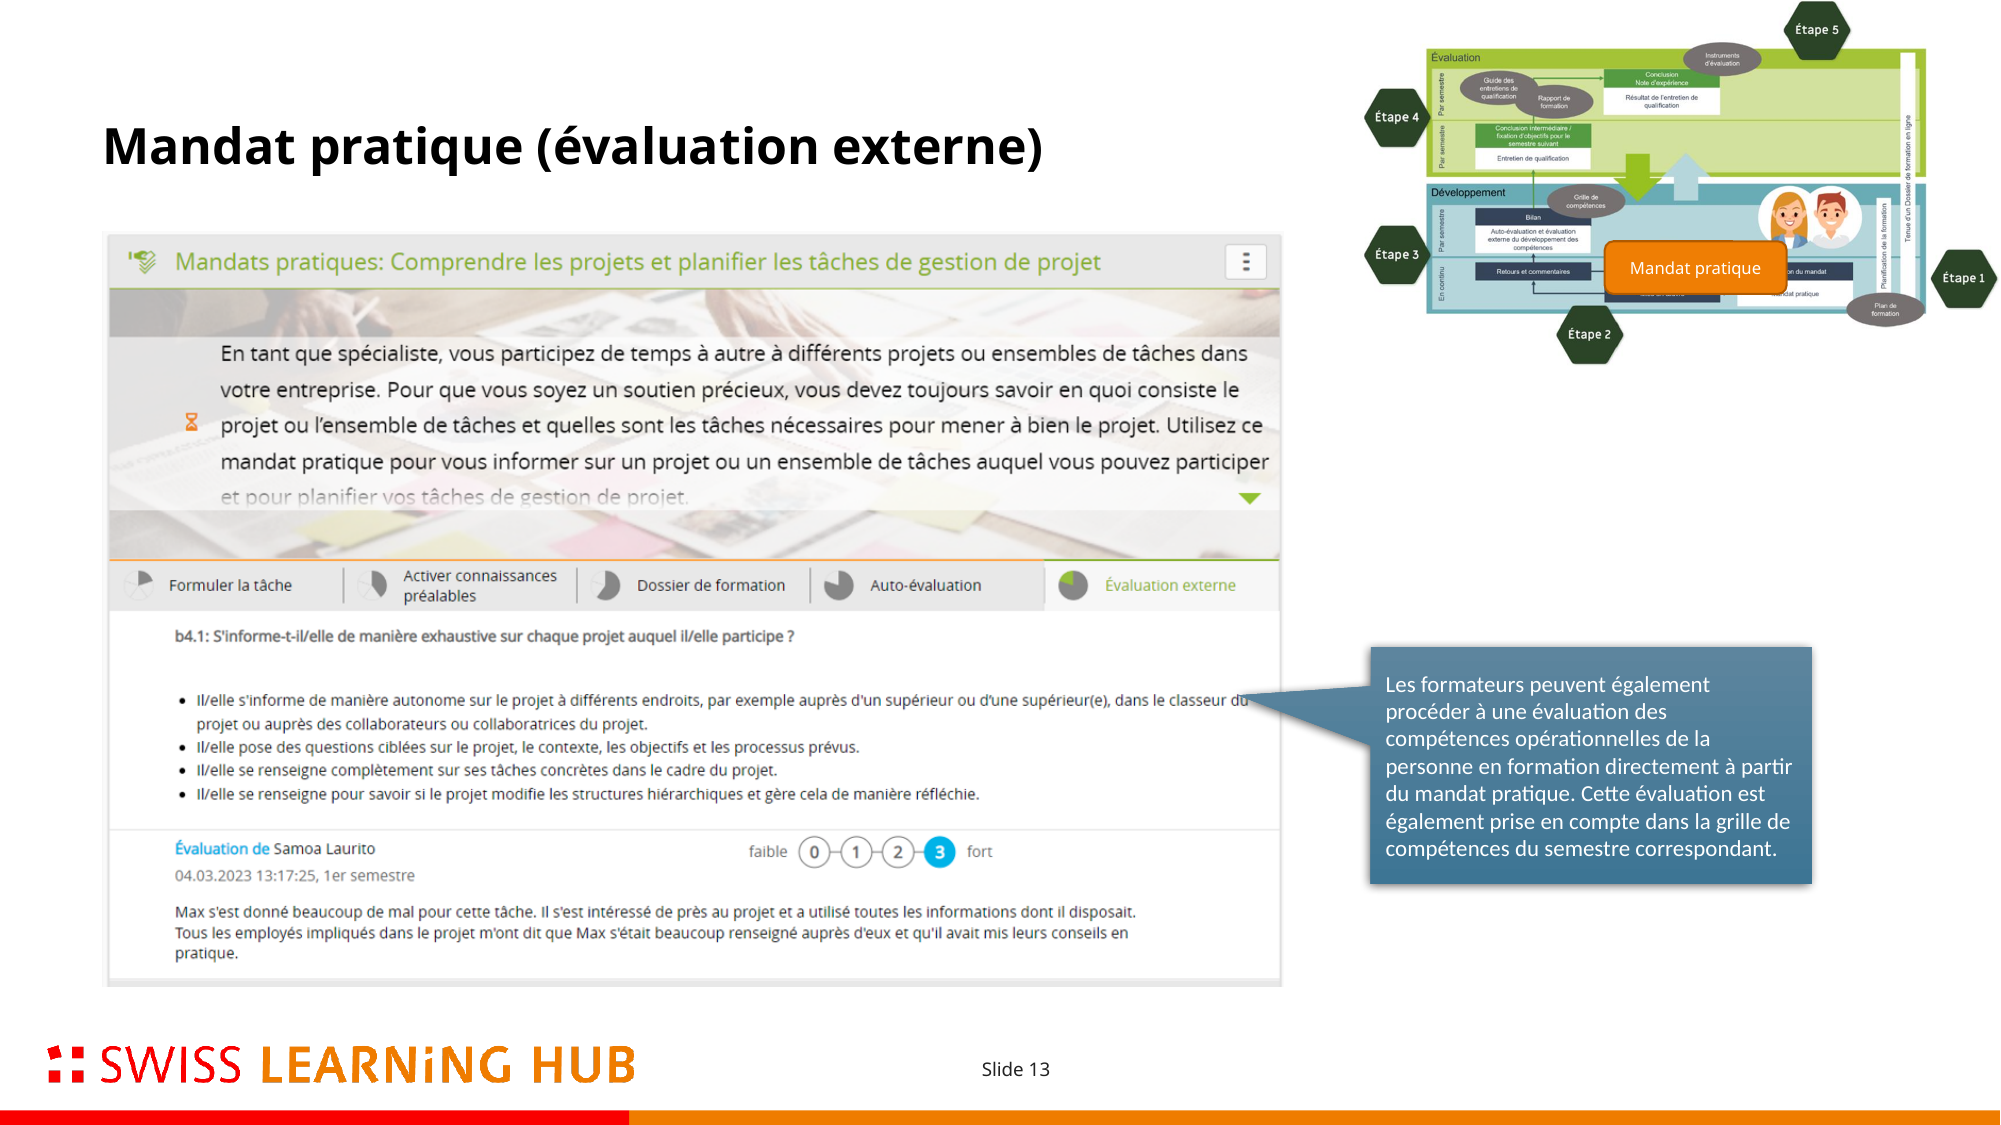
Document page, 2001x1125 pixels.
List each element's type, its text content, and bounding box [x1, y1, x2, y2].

picture [47, 1045, 634, 1083]
picture [102, 231, 1284, 987]
title Mandat pratique (évaluation externe) [102, 102, 1360, 195]
text_box Les formateurs peuvent également procéder à une évaluation des compétences opérationnelles de la personne en formation directement à partir du mandat pratique. Cette évaluation est également prise en compte dans la grille de compétences du semestre correspondant. [1284, 646, 1812, 884]
picture [1360, 0, 2000, 368]
slide_number Slide 13 [935, 1050, 1065, 1092]
